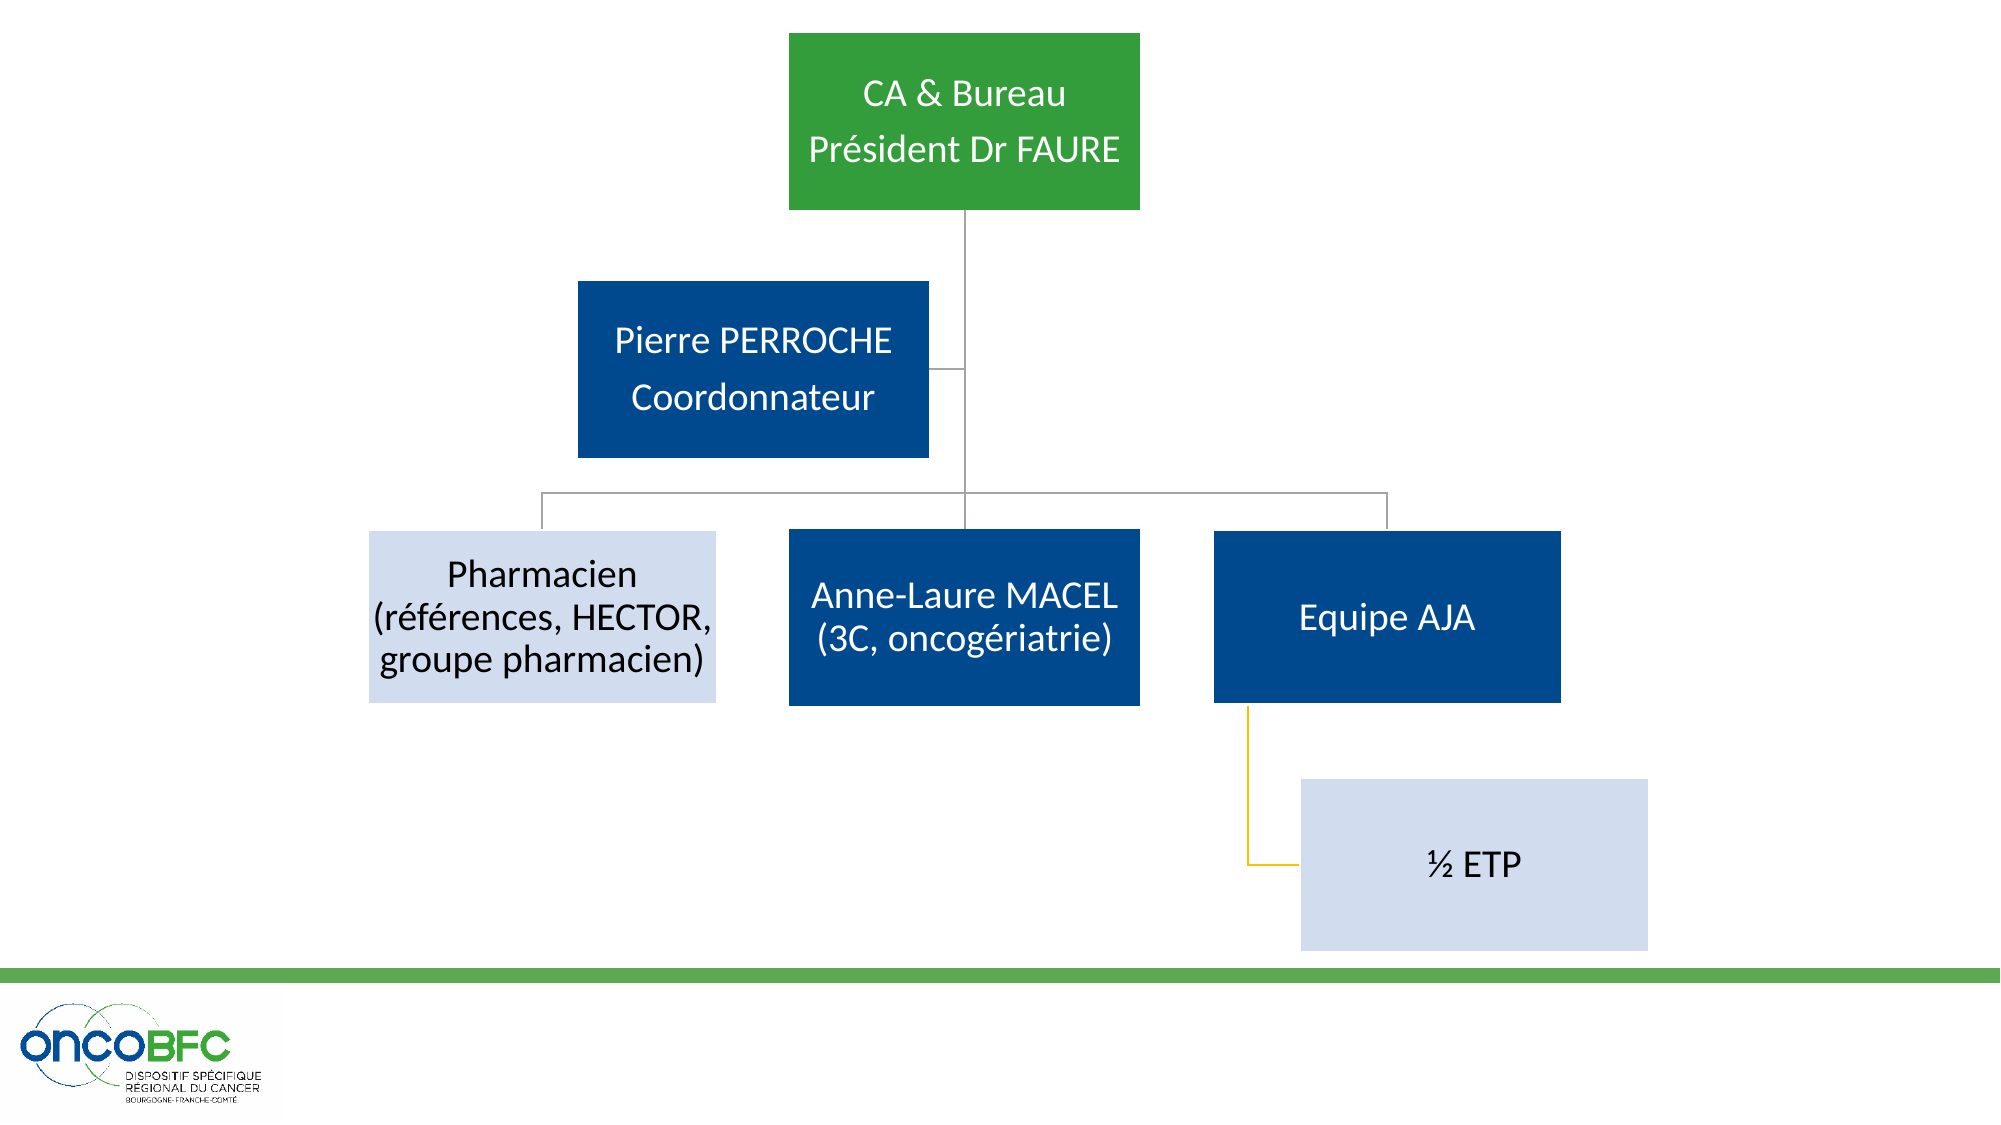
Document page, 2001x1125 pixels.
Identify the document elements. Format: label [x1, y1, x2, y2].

picture [1, 983, 282, 1124]
text_box [17, 33, 2000, 954]
